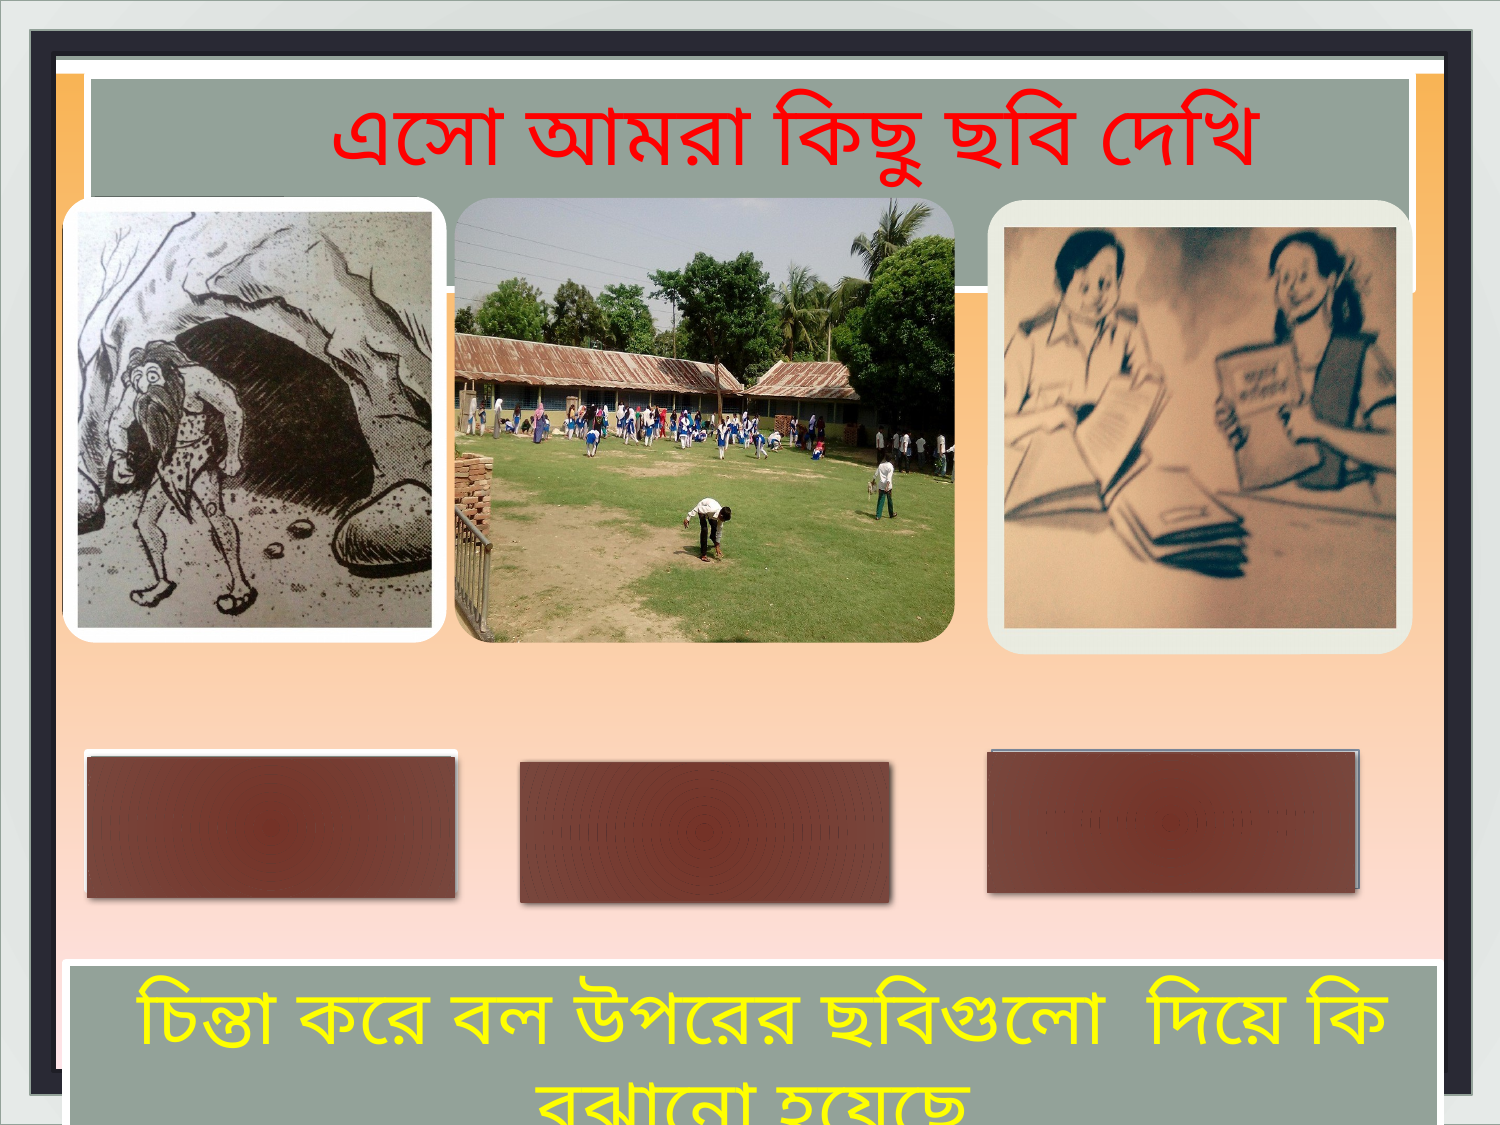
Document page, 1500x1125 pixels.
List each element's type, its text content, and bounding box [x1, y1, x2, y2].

text_box এসো আমরা কিছু ছবি দেখি [84, 71, 1416, 293]
text_box চিন্তা করে বল উপরের ছবিগুলো দিয়ে কি বুঝানো হয়েছে [62, 959, 1444, 1125]
text_box [520, 762, 889, 903]
picture [454, 197, 955, 643]
picture [62, 196, 447, 643]
picture [987, 199, 1413, 655]
text_box [87, 757, 455, 898]
text_box [987, 752, 1355, 893]
text_box মেধা ও কায়িক শ্রম [84, 749, 458, 760]
